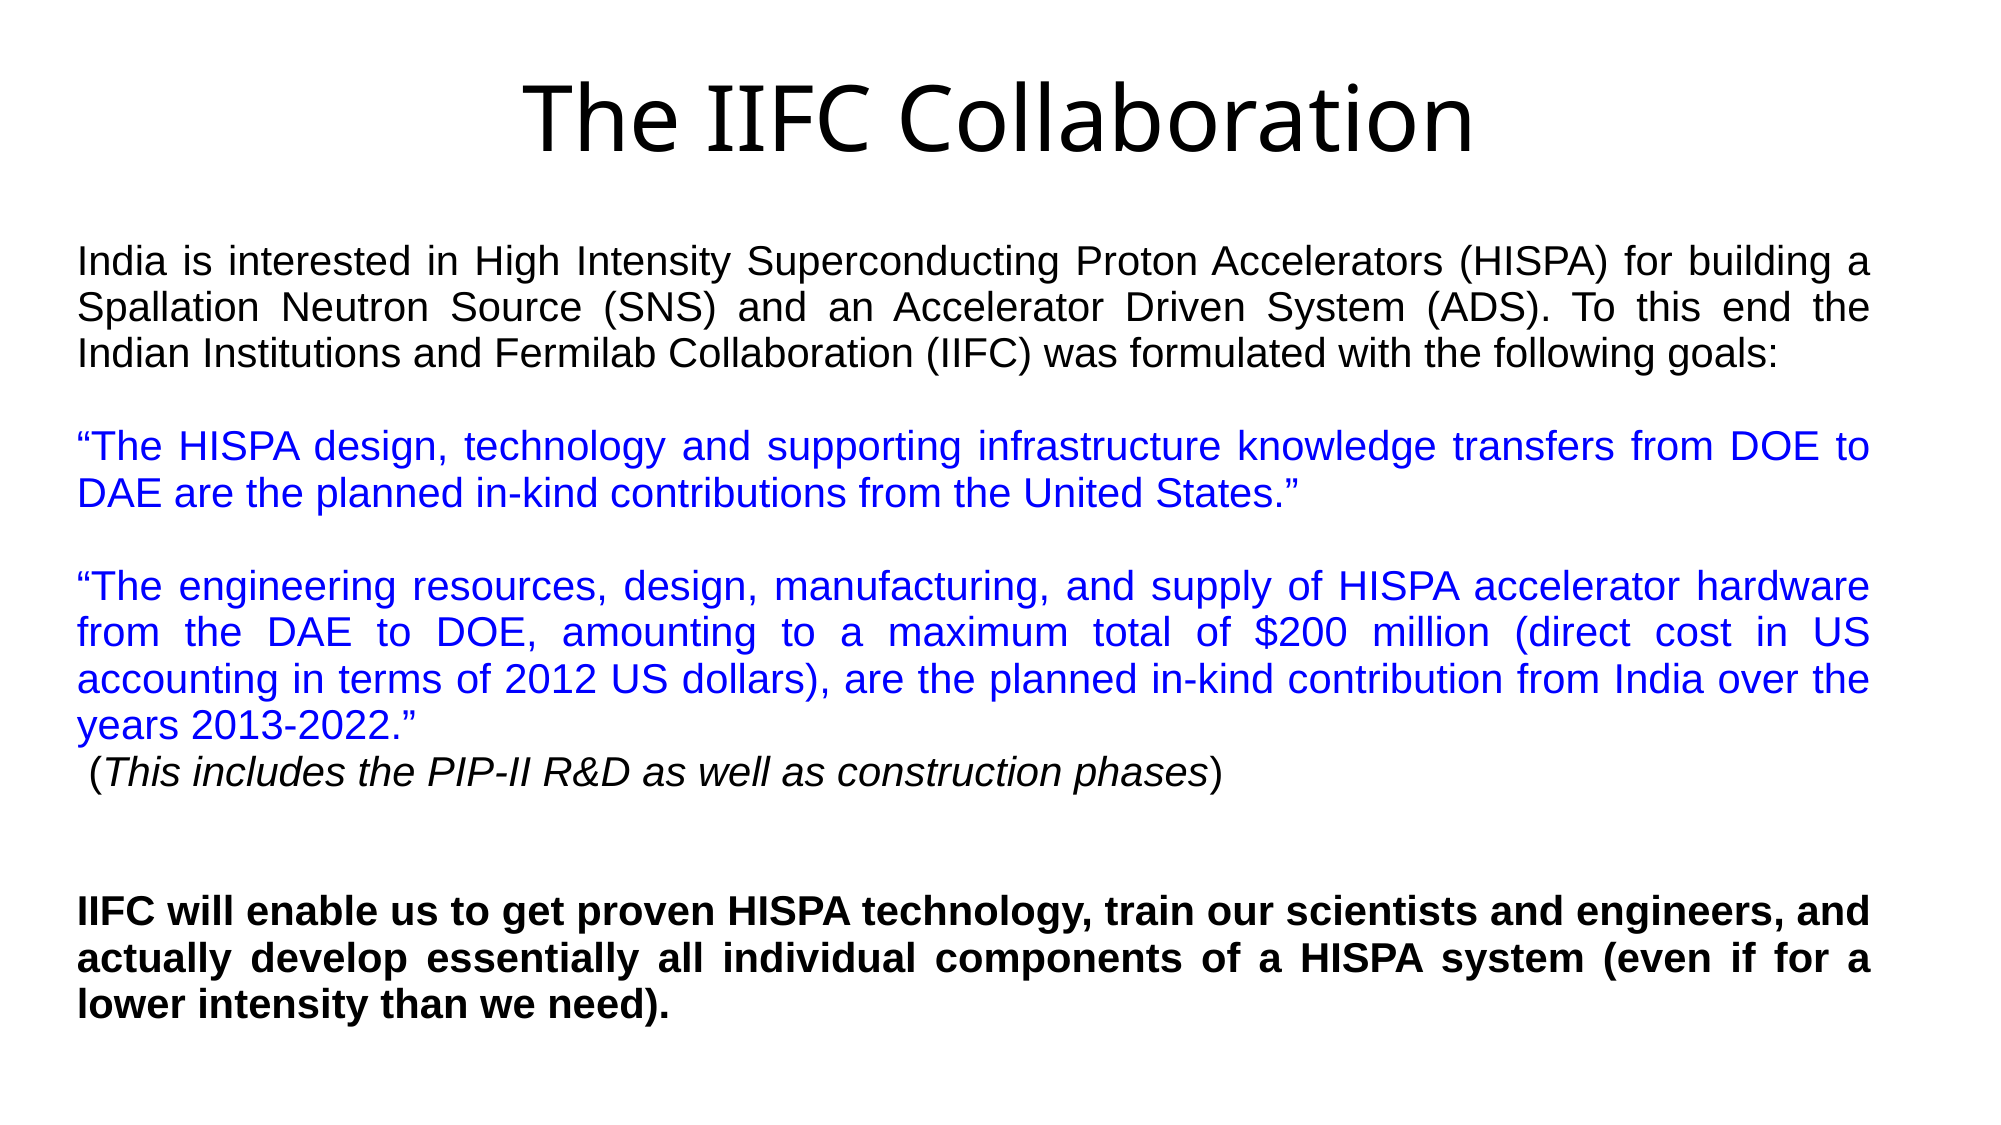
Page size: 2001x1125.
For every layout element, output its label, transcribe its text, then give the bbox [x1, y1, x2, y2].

text_box India is interested in High Intensity Superconducting Proton Accelerators (HISPA) for building a Spallation Neutron Source (SNS) and an Accelerator Driven System (ADS). To this end the Indian Institutions and Fermilab Collaboration (IIFC) was formulated with the following goals: “The HISPA design, technology and supporting infrastructure knowledge transfers from DOE to DAE are the planned in-kind contributions from the United States.” “The engineering resources, design, manufacturing, and supply of HISPA accelerator hardware from the DAE to DOE, amounting to a maximum total of $200 million (direct cost in US accounting in terms of 2012 US dollars), are the planned in-kind contribution from India over the years 2013-2022.” (This includes the PIP-II R&D as well as construction phases) IIFC will enable us to get proven HISPA technology, train our scientists and engineers, and actually develop essentially all individual components of a HISPA system (even if for a lower intensity than we need). [63, 228, 1886, 1094]
title The IIFC Collaboration [137, 59, 1863, 184]
